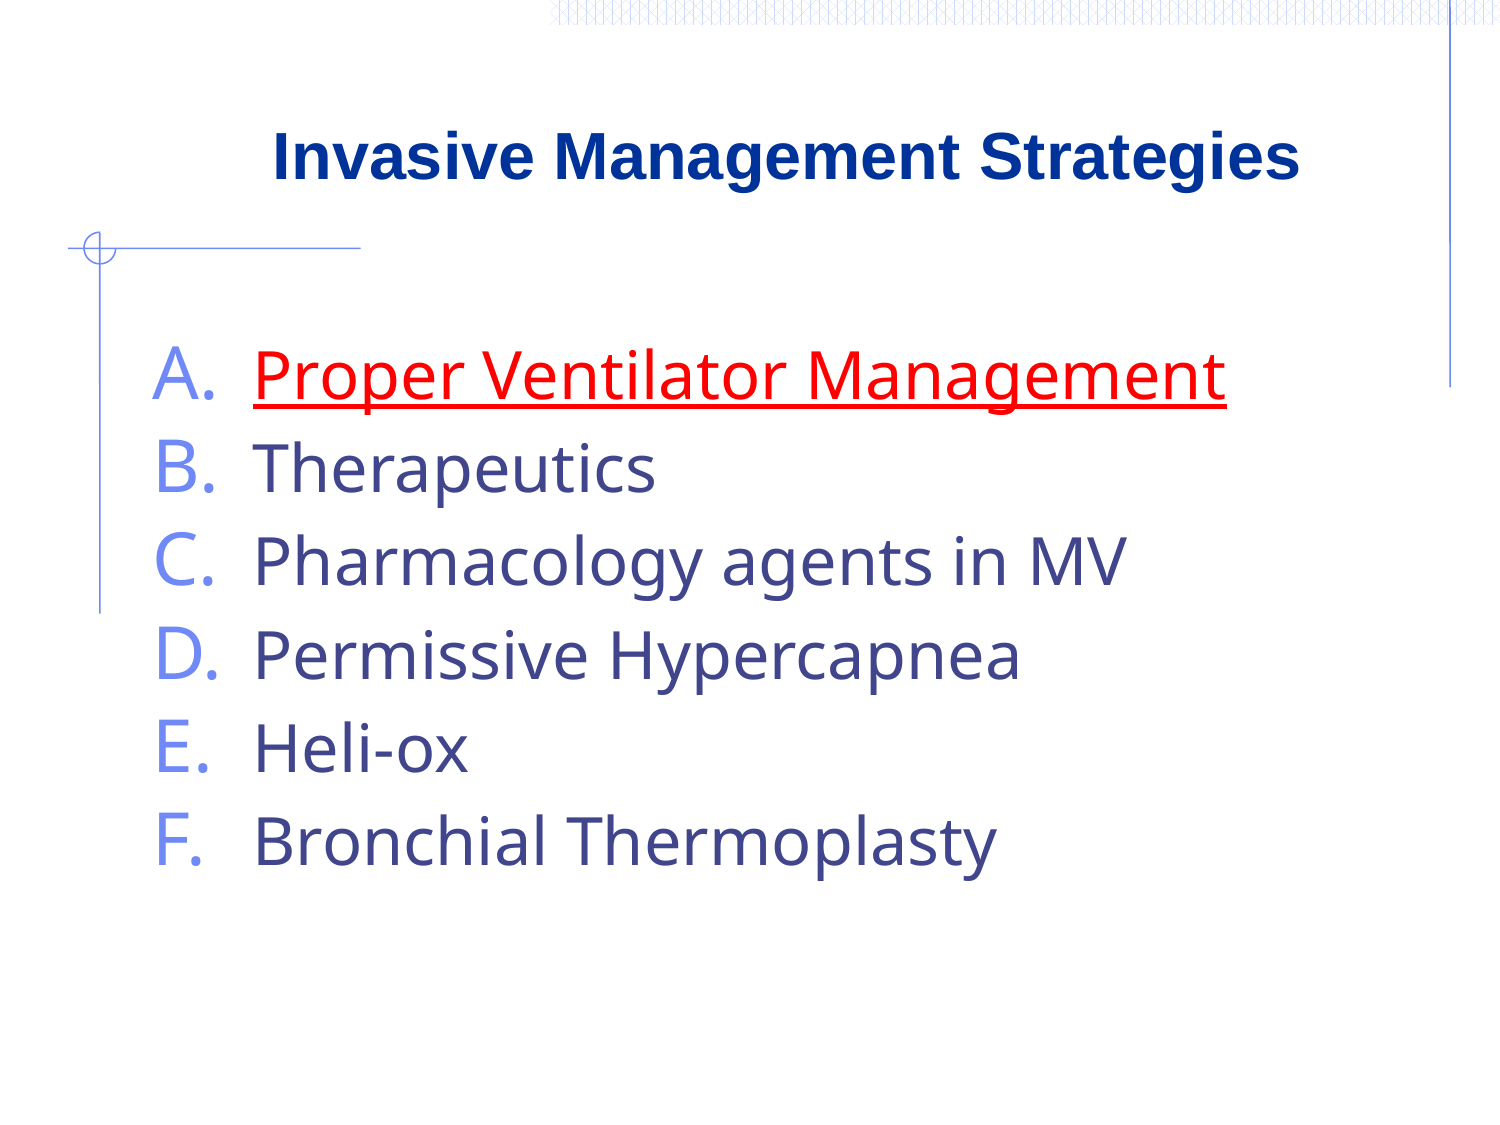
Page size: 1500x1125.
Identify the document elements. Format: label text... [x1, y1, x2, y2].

title Invasive Management Strategies [125, 37, 1450, 200]
list Proper Ventilator Management Therapeutics Pharmacology agents in MV Permissive Hypercapnea Heli-ox Bronchial Thermoplasty [137, 324, 1400, 1038]
